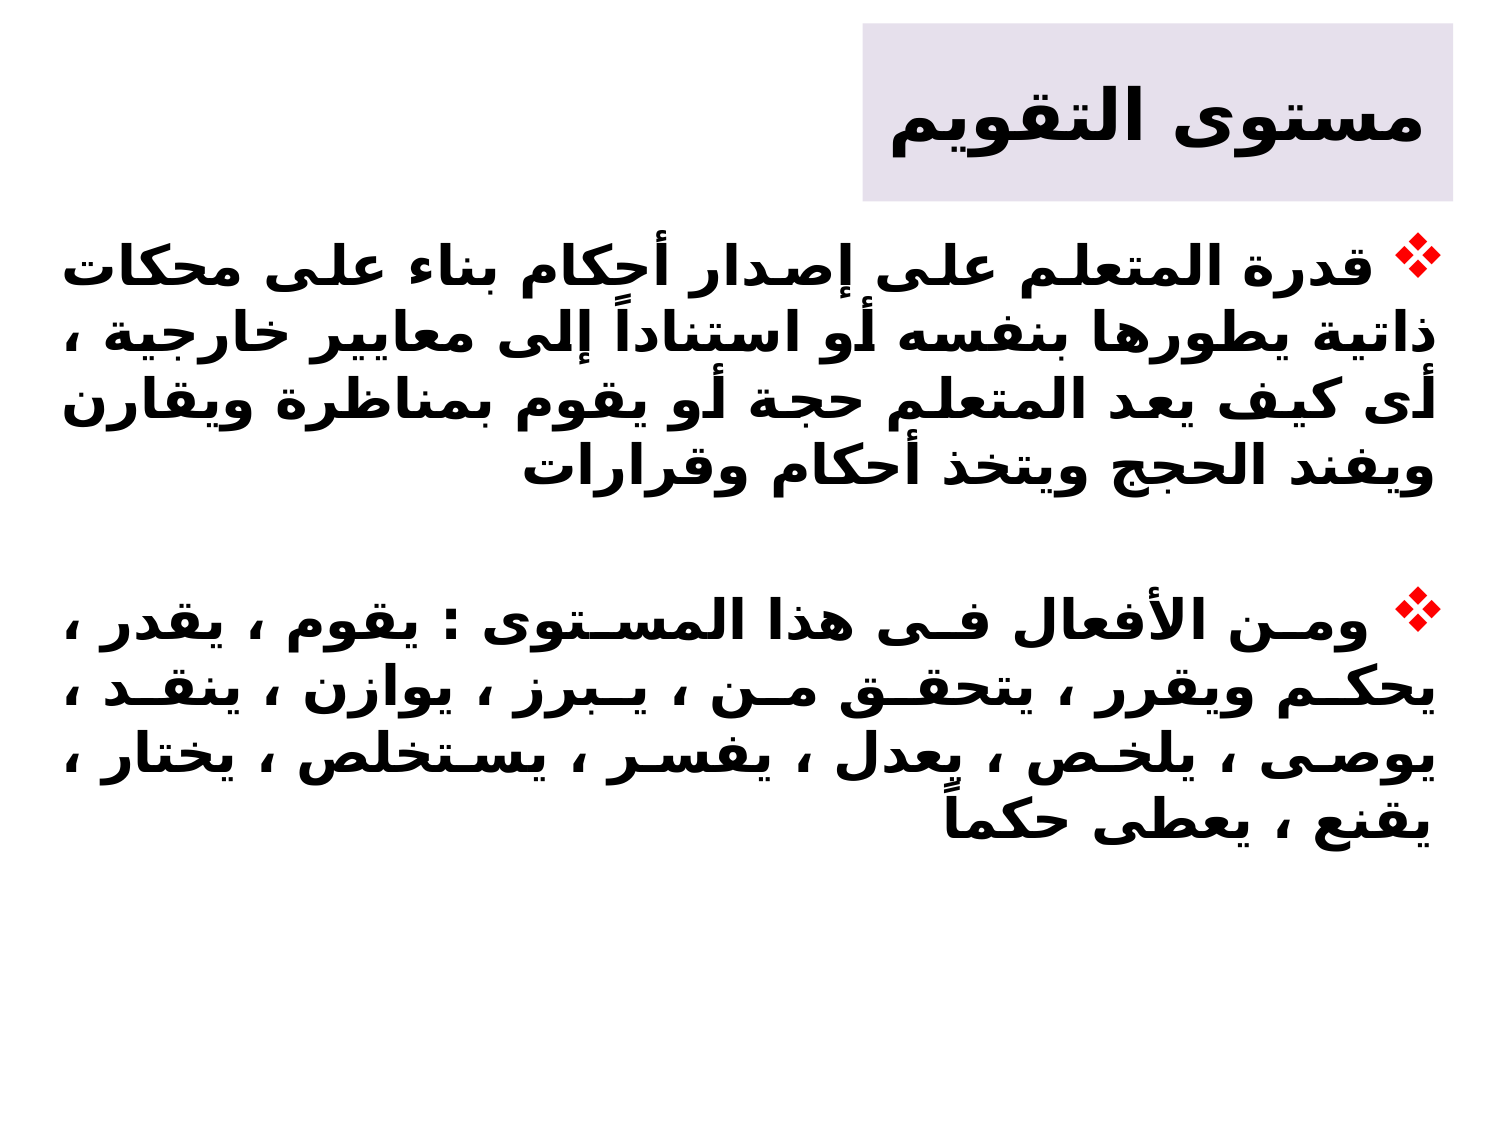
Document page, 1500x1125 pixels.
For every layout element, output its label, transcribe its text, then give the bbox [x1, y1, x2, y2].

title مستوى التقويم [862, 23, 1454, 202]
subtitle قدرة المتعلم على إصدار أحكام بناء على محكات ذاتية يطورها بنفسه أو استناداً إلى معايير خارجية ، أى كيف يعد المتعلم حجة أو يقوم بمناظرة ويقارن ويفند الحجج ويتخذ أحكام وقرارات ومن الأفعال فى هذا المستوى : يقوم ، يقدر ، يحكم ويقرر ، يتحقق من ، يبرز ، يوازن ، ينقد ، يوصى ، يلخص ، يعدل ، يفسر ، يستخلص ، يختار ، يقنع ، يعطى حكماً [46, 222, 1454, 868]
